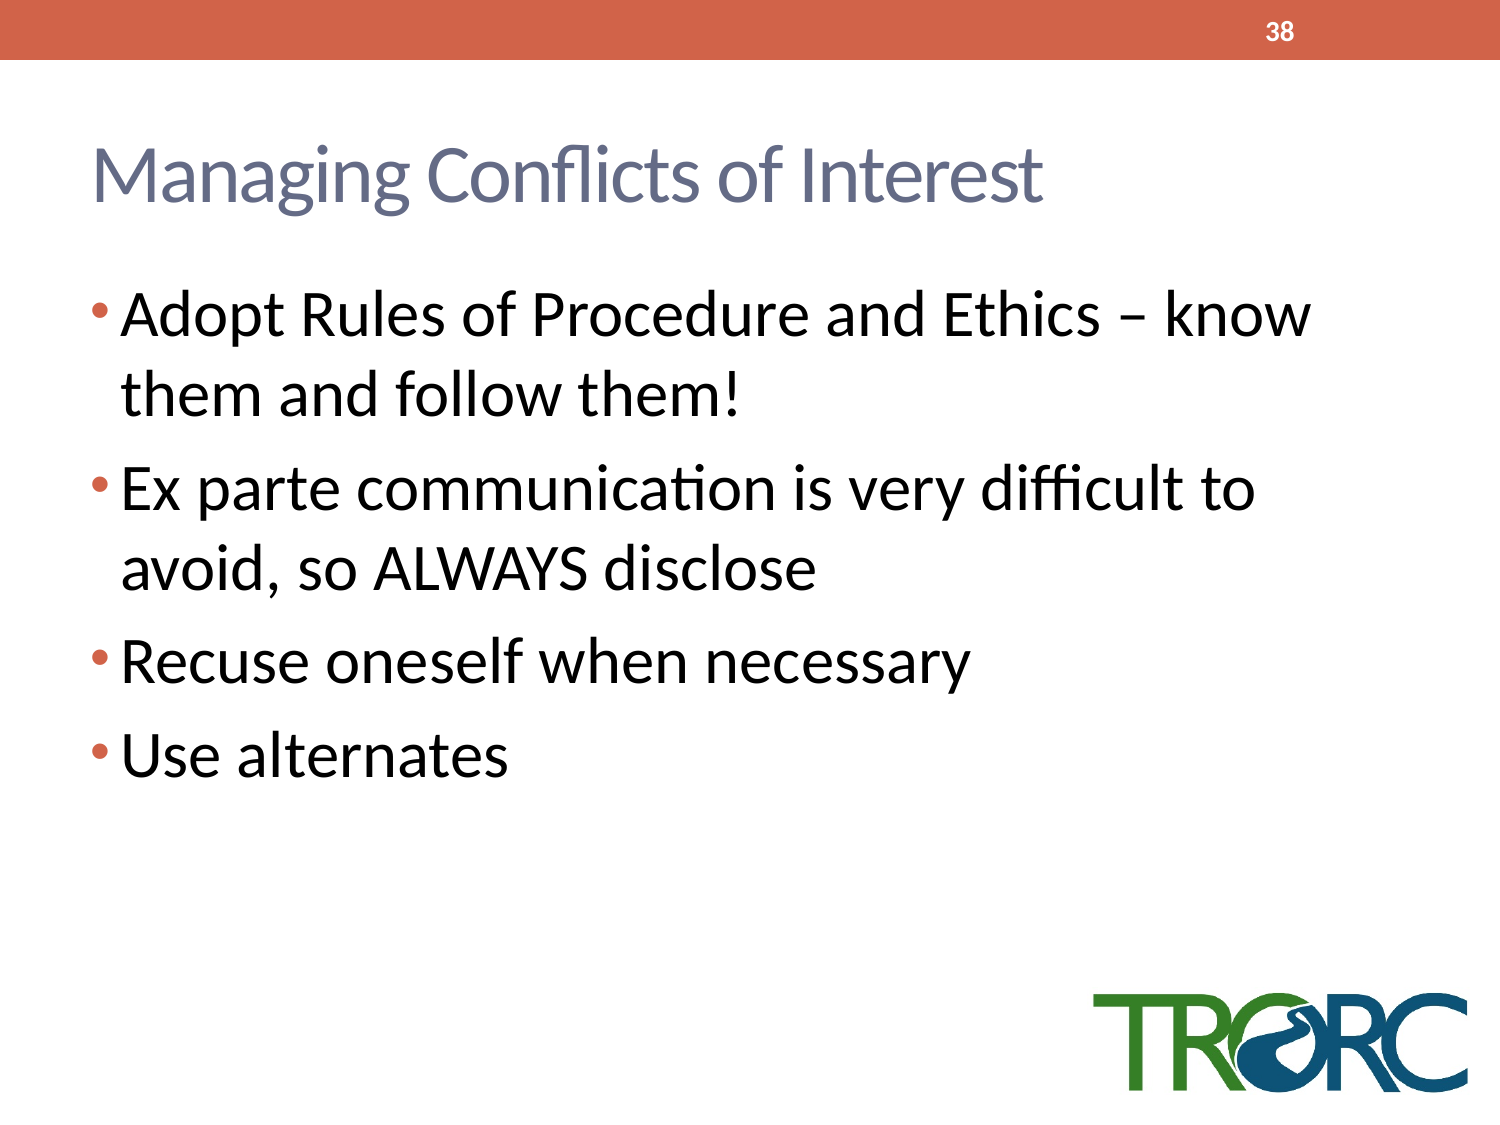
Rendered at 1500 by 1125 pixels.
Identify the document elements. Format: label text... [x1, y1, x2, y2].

list Adopt Rules of Procedure and Ethics – know them and follow them! Ex parte communication is very difficult to avoid, so ALWAYS disclose Recuse oneself when necessary Use alternates [75, 262, 1425, 1063]
picture [1087, 987, 1471, 1095]
slide_number 38 [1250, 3, 1425, 57]
title Managing Conflicts of Interest [75, 87, 1425, 250]
